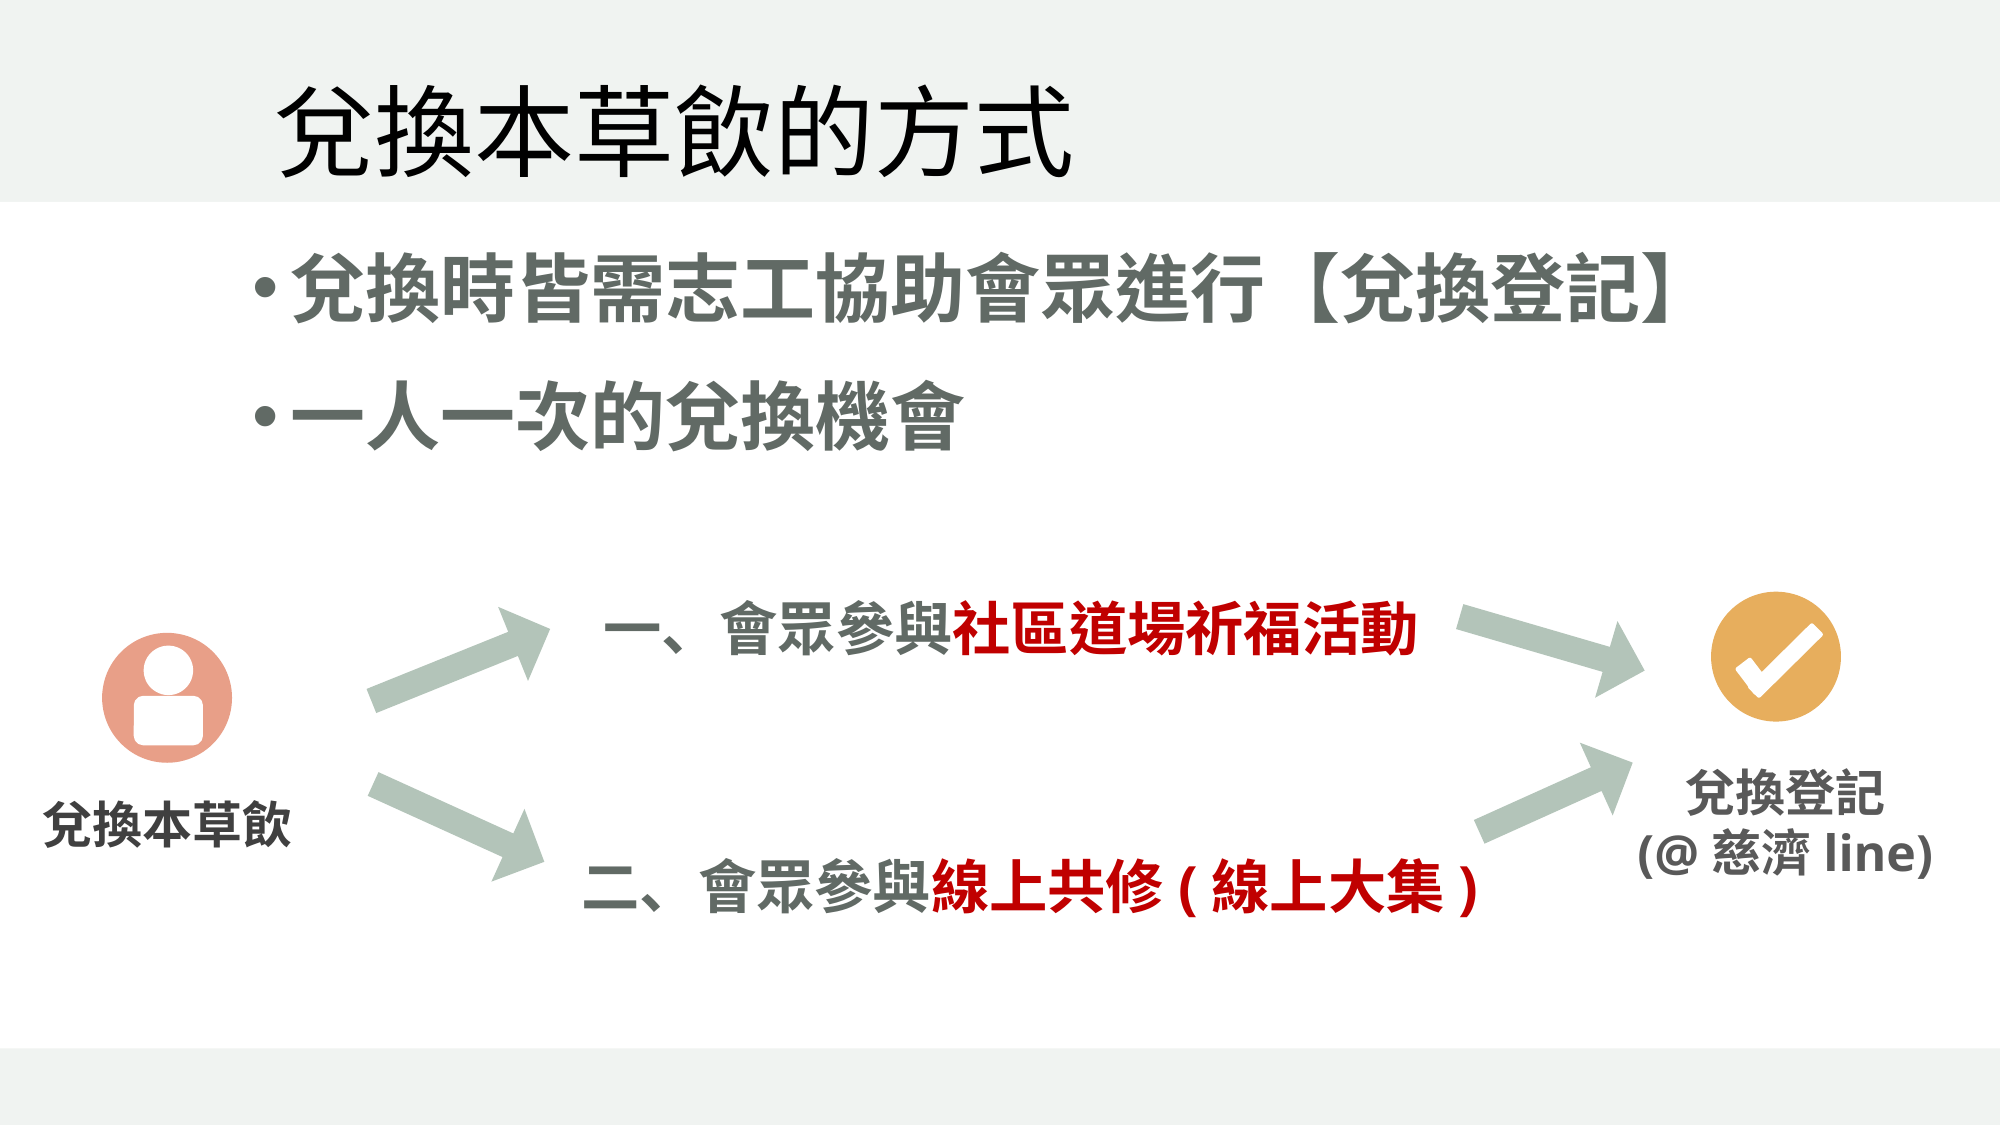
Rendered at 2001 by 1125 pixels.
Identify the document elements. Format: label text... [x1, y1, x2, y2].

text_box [0, 632, 356, 862]
text_box [1454, 602, 1581, 668]
text_box 平安大集(集點上收集平安符 [0, 200, 2000, 1050]
text_box 兌換時皆需志工協助會眾進行【兌換登記】 一人一次的兌換機會 [232, 213, 1821, 501]
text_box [1586, 591, 1985, 891]
text_box 一、會眾參與社區道場祈福活動 [588, 570, 1434, 669]
text_box 二、會眾參與線上共修(線上大集) [566, 842, 1494, 988]
text_box [365, 770, 547, 884]
text_box 兌換本草飲的方式 [254, 73, 1799, 210]
text_box [1471, 769, 1581, 846]
text_box [1577, 740, 1581, 751]
text_box [364, 604, 553, 715]
